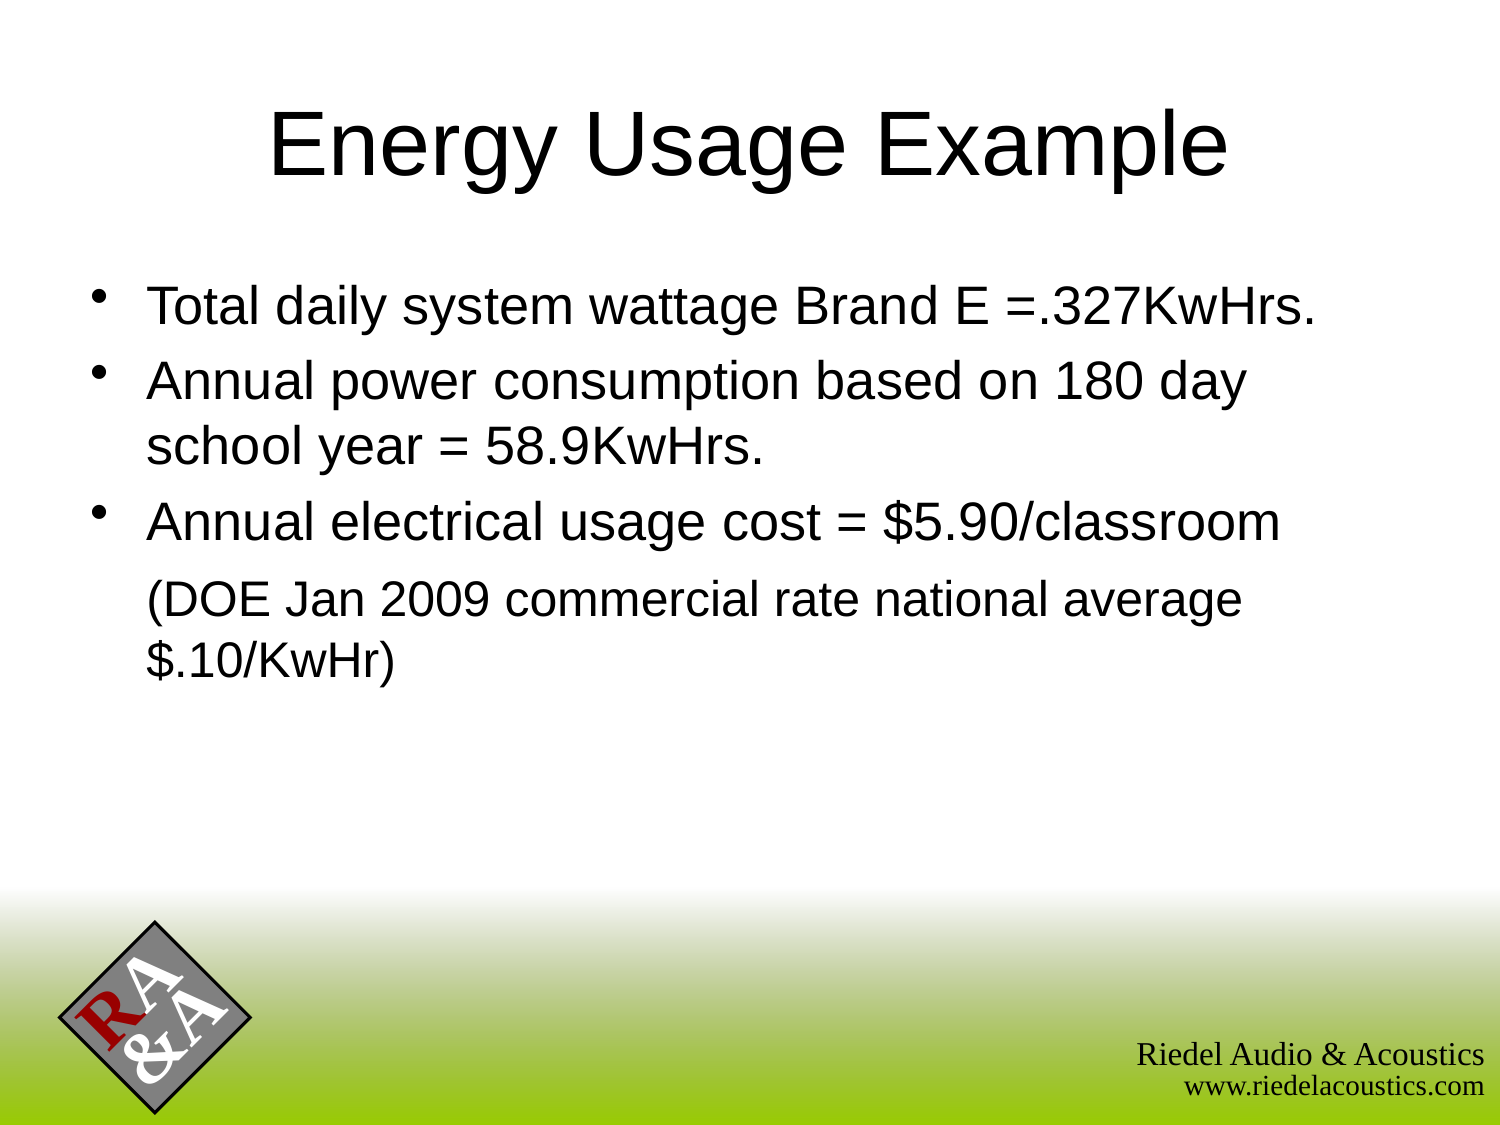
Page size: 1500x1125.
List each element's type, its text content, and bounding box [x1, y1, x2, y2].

list Total daily system wattage Brand E =.327KwHrs. Annual power consumption based on 180 day school year = 58.9KwHrs. Annual electrical usage cost = $5.90/classroom (DOE Jan 2009 commercial rate national average $.10/KwHr) [74, 262, 1426, 901]
title Energy Usage Example [74, 44, 1426, 233]
